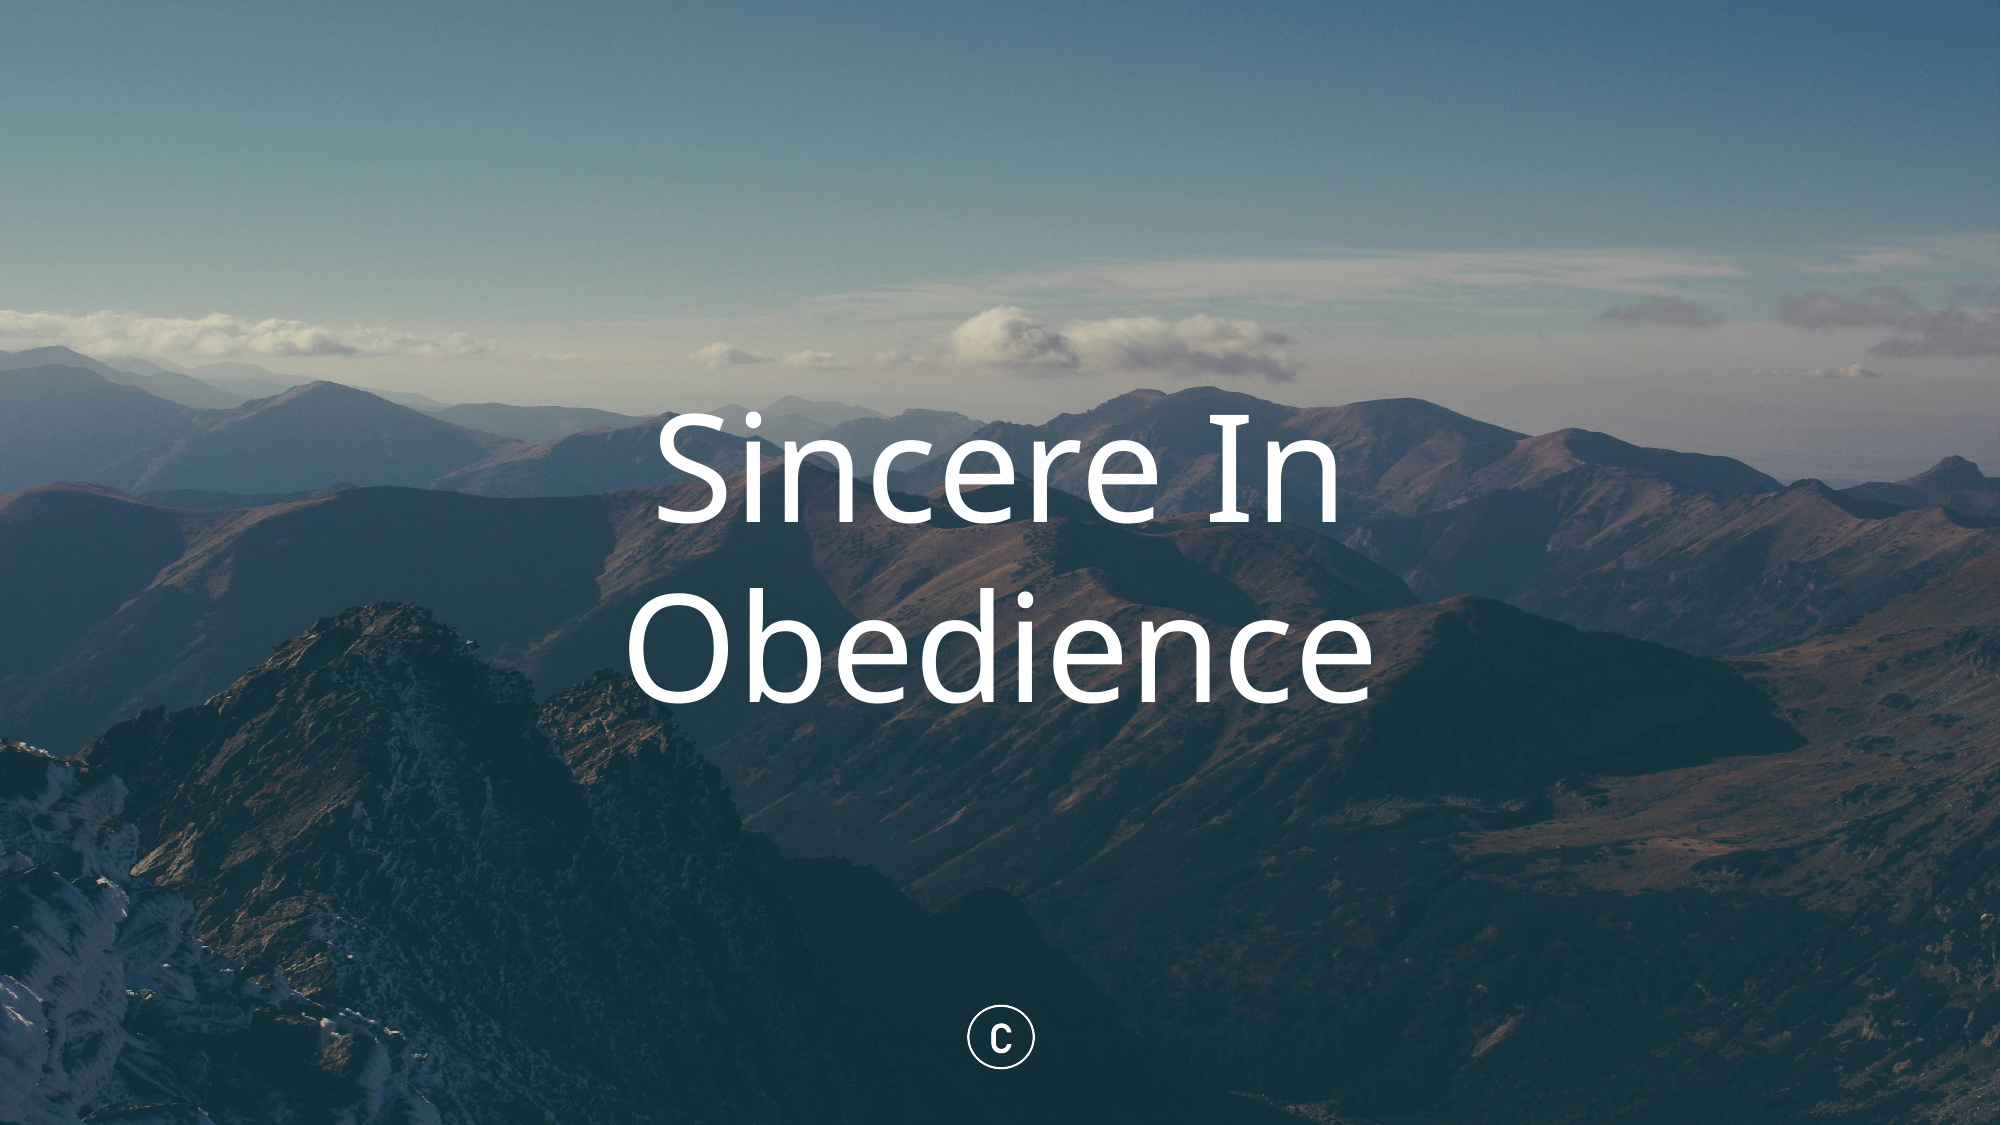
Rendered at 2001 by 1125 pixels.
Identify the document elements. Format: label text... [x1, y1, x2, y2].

text_box Sincere In Obedience [315, 365, 1685, 741]
picture [0, 0, 2000, 1125]
